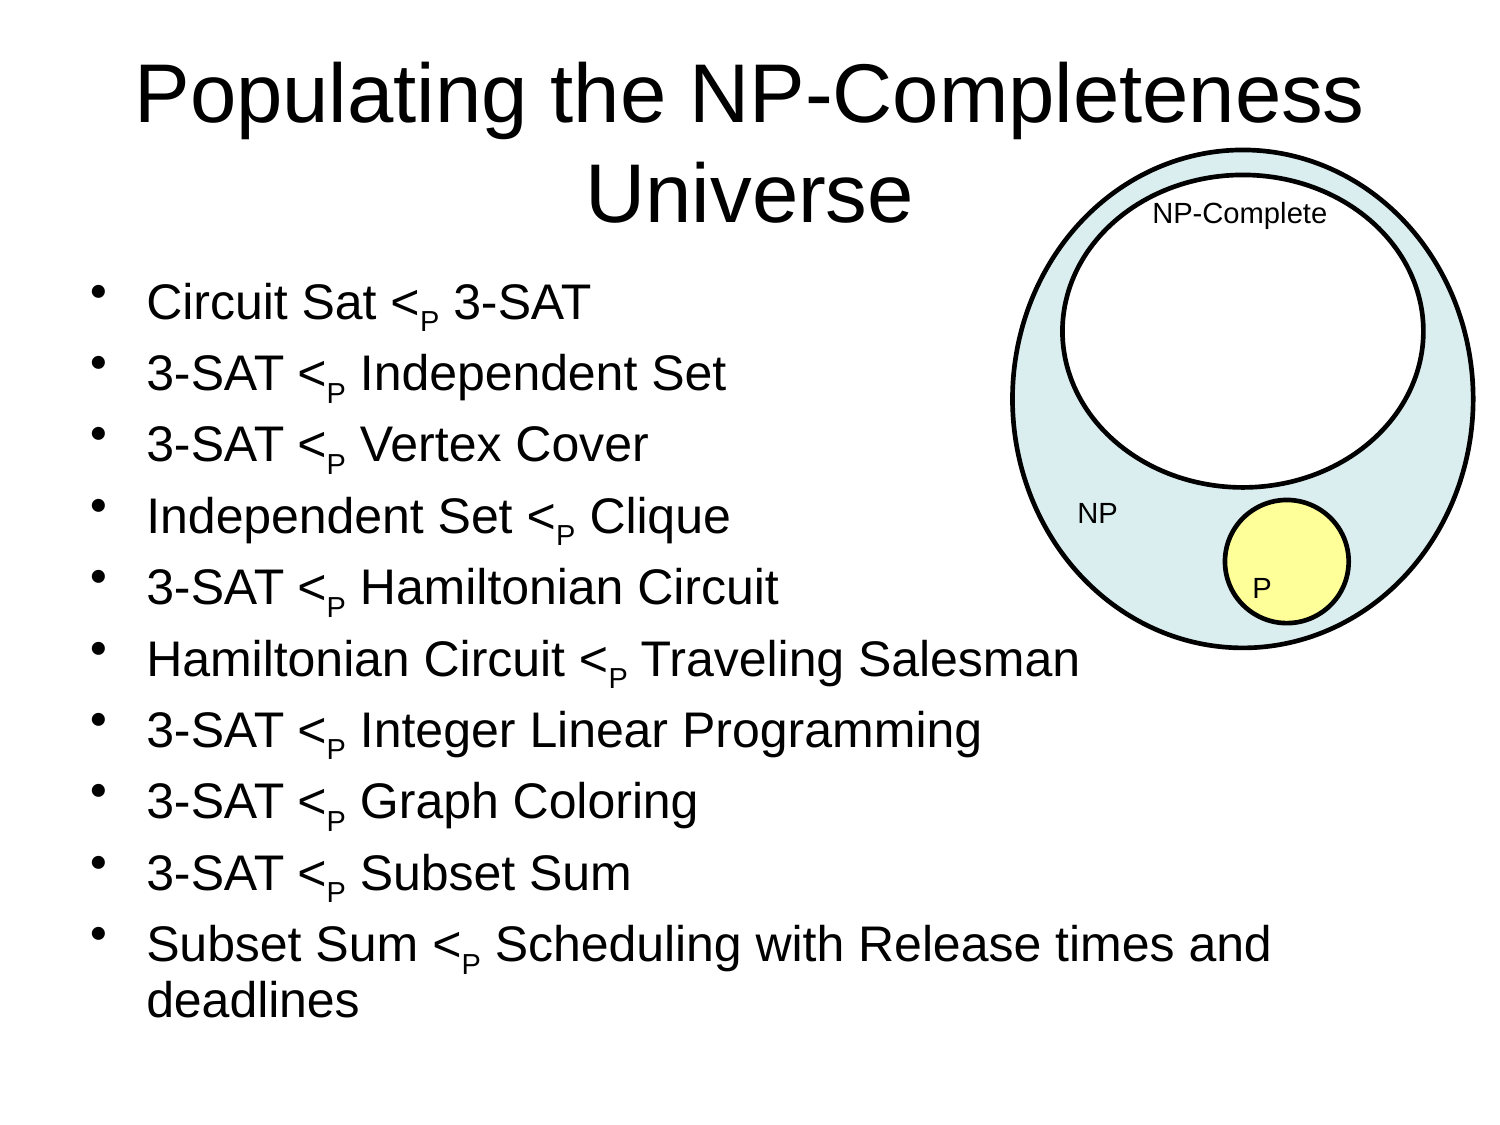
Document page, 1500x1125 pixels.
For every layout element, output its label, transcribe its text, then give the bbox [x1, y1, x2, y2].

text_box [1224, 499, 1349, 624]
text_box [1062, 204, 1424, 488]
list Circuit Sat <P 3-SAT 3-SAT <P Independent Set 3-SAT <P Vertex Cover Independent Set <P Clique 3-SAT <P Hamiltonian Circuit Hamiltonian Circuit <P Traveling Salesman 3-SAT <P Integer Linear Programming 3-SAT <P Graph Coloring 3-SAT <P Subset Sum Subset Sum <P Scheduling with Release times and deadlines [75, 262, 1425, 1005]
text_box [1012, 149, 1474, 648]
text_box [1173, 174, 1313, 187]
text_box NP-Complete [1137, 187, 1424, 238]
text_box NP [1062, 487, 1150, 538]
text_box P [1237, 562, 1288, 613]
title Populating the NP-Completeness Universe [75, 45, 1425, 233]
